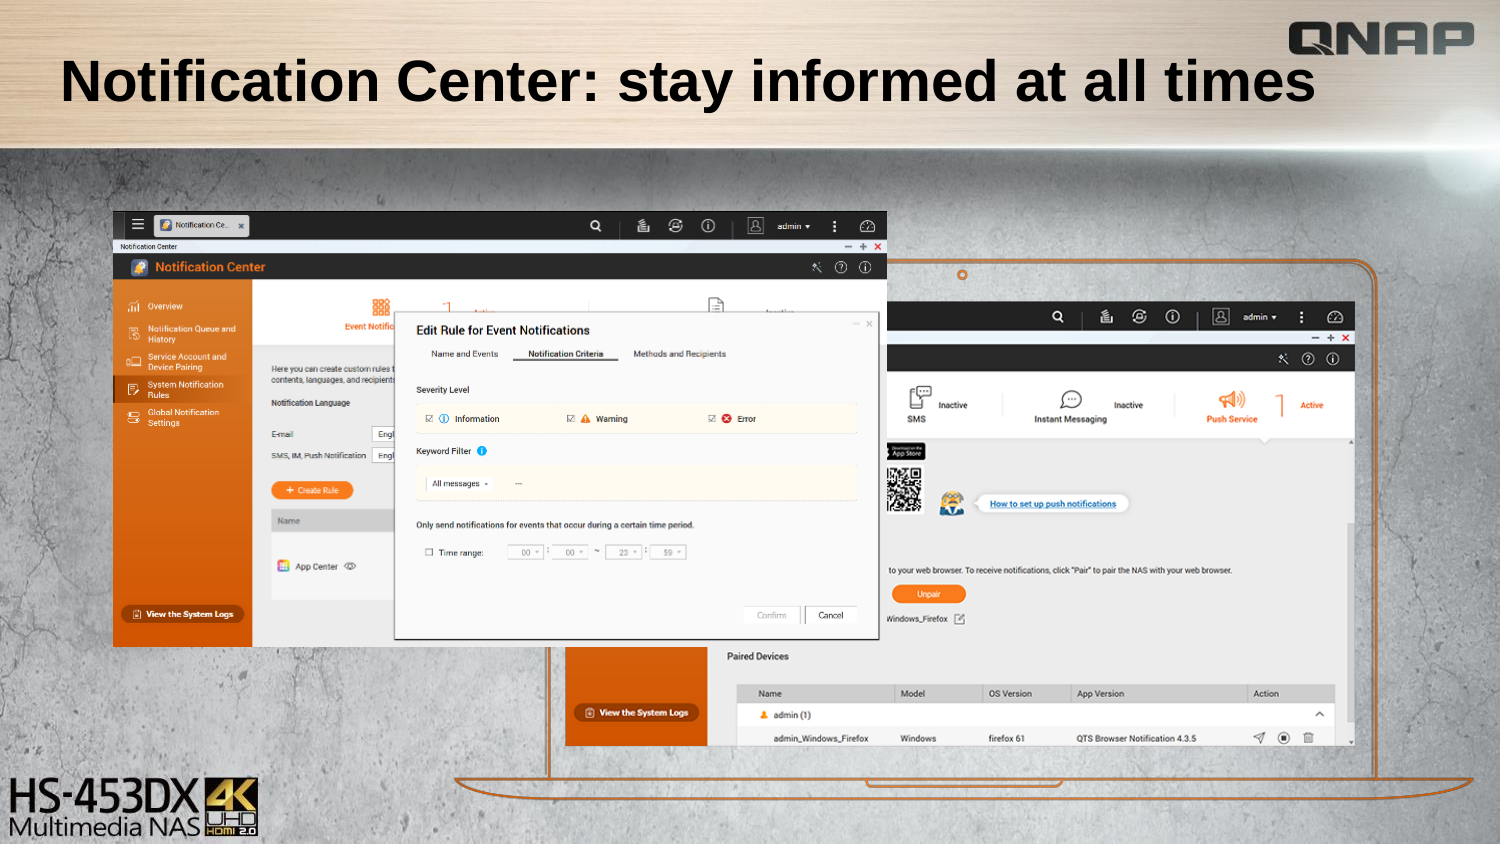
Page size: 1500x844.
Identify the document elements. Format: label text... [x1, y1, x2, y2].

title Notification Center: stay informed at all times [45, 15, 1340, 150]
picture [0, 0, 1500, 844]
